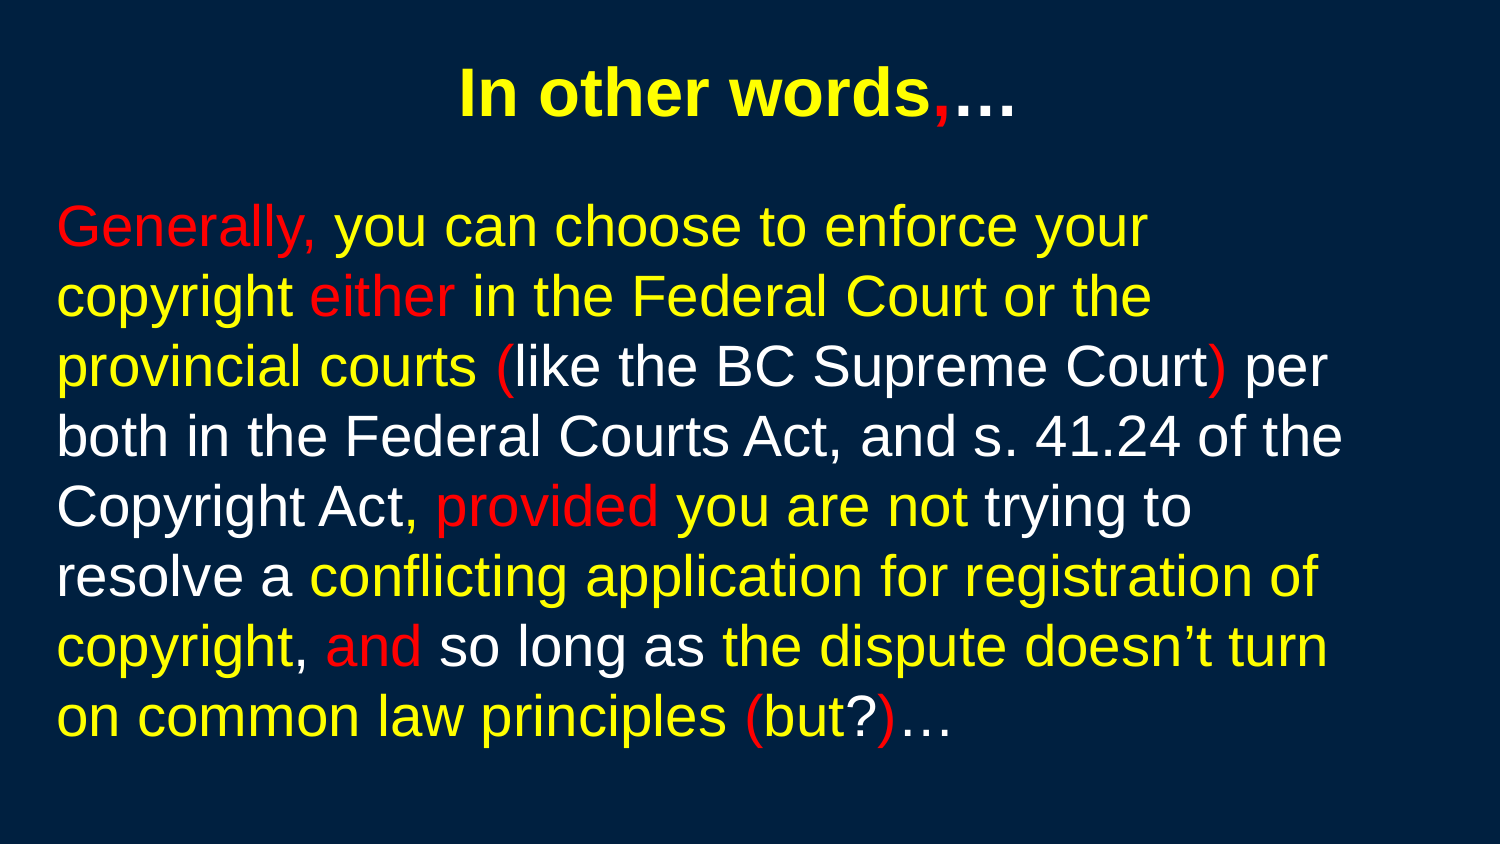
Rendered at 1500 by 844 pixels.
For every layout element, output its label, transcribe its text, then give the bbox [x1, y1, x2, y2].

title In other words,… [222, 40, 1257, 140]
list Generally, you can choose to enforce your copyright either in the Federal Court or the provincial courts (like the BC Supreme Court) per both in the Federal Courts Act, and s. 41.24 of the Copyright Act, provided you are not trying to resolve a conflicting application for registration of copyright, and so long as the dispute doesn’t turn on common law principles (but?)… [41, 181, 1400, 804]
